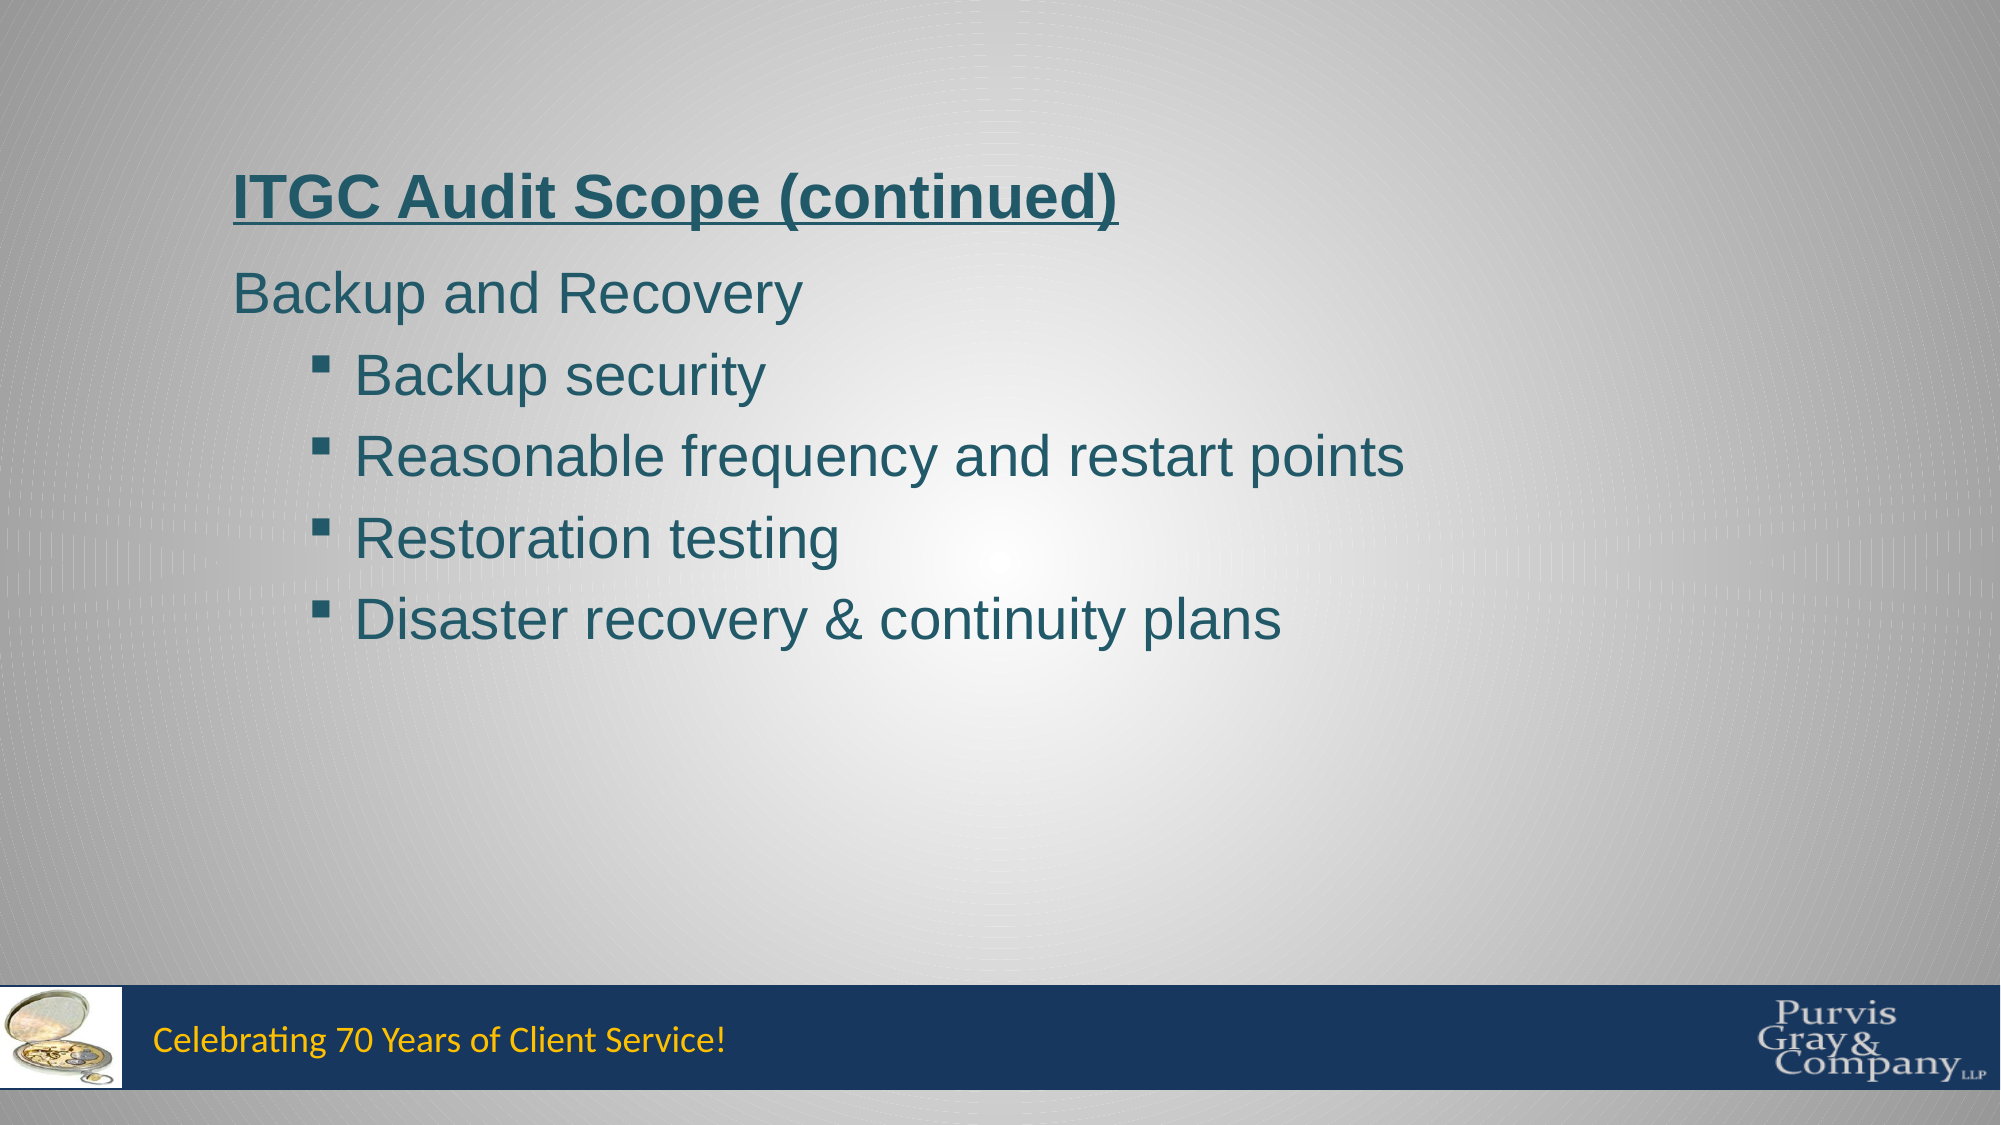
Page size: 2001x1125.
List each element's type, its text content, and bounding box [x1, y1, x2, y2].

picture [0, 987, 122, 1088]
picture [1716, 987, 2001, 1100]
text_box Celebrating 70 Years of Client Service! [138, 1007, 743, 1068]
list ITGC Audit Scope (continued) Backup and Recovery Backup security Reasonable frequency and restart points Restoration testing Disaster recovery & continuity plans [217, 148, 1846, 894]
